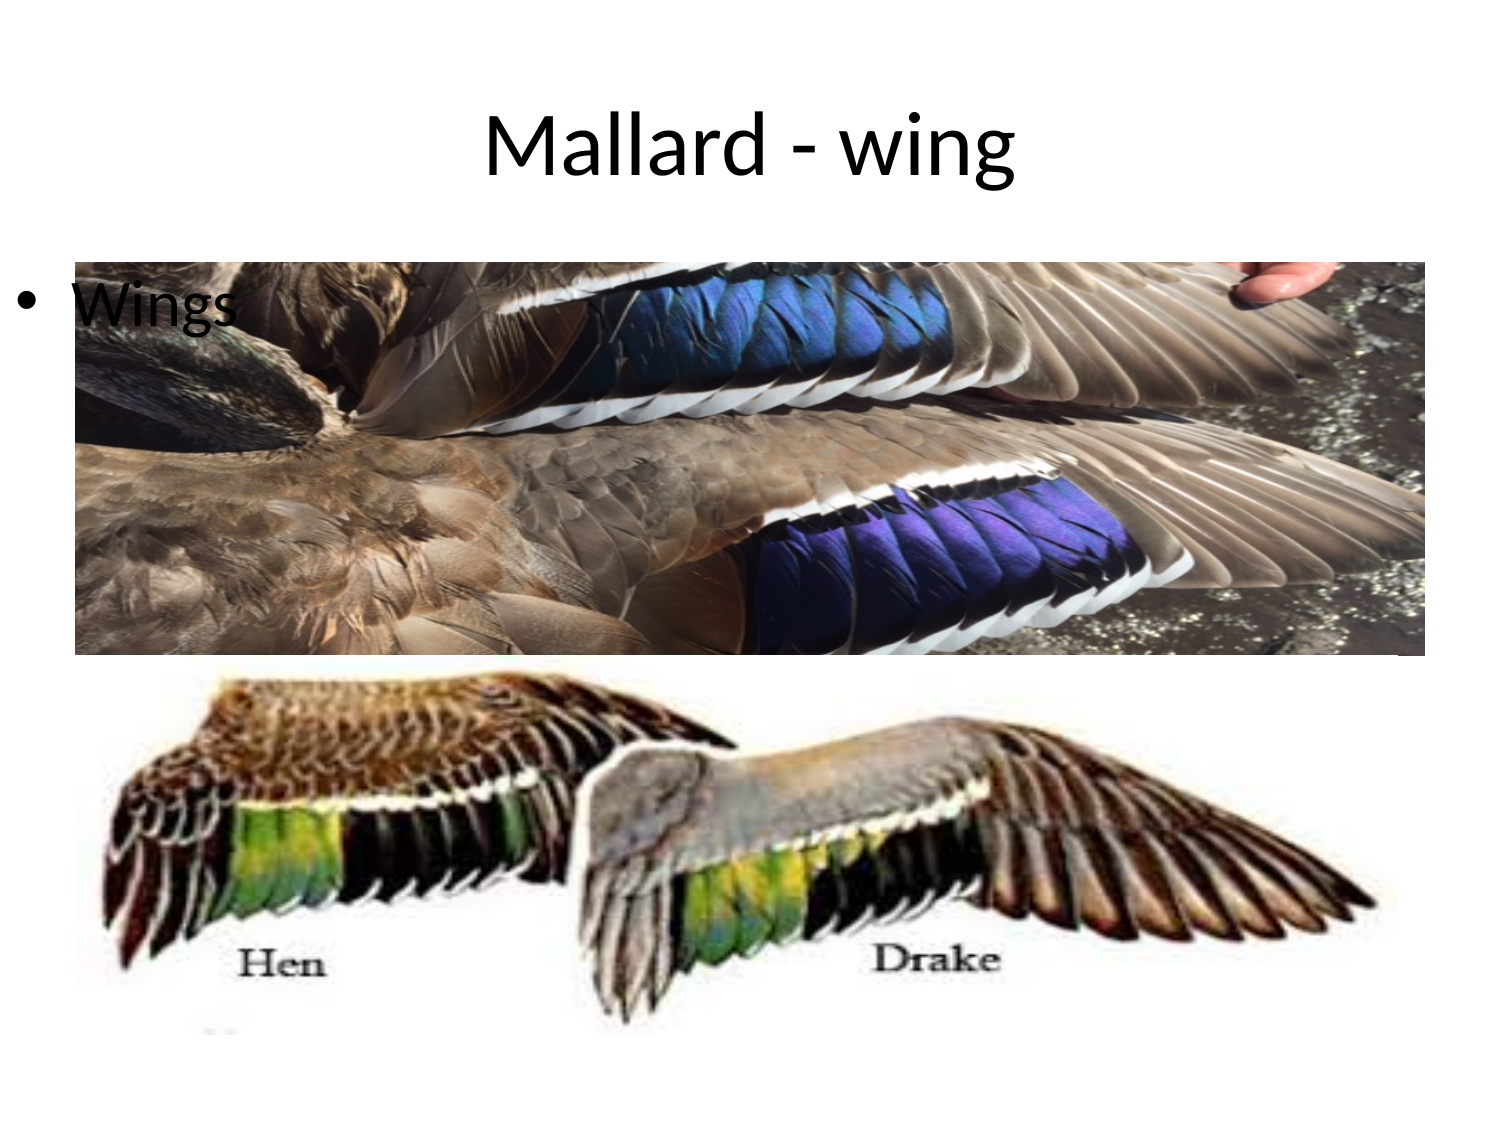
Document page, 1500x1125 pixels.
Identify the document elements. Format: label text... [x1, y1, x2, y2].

list Wings [0, 251, 663, 357]
picture [74, 655, 1398, 1035]
title Mallard - wing [75, 45, 1425, 233]
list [74, 262, 1426, 656]
